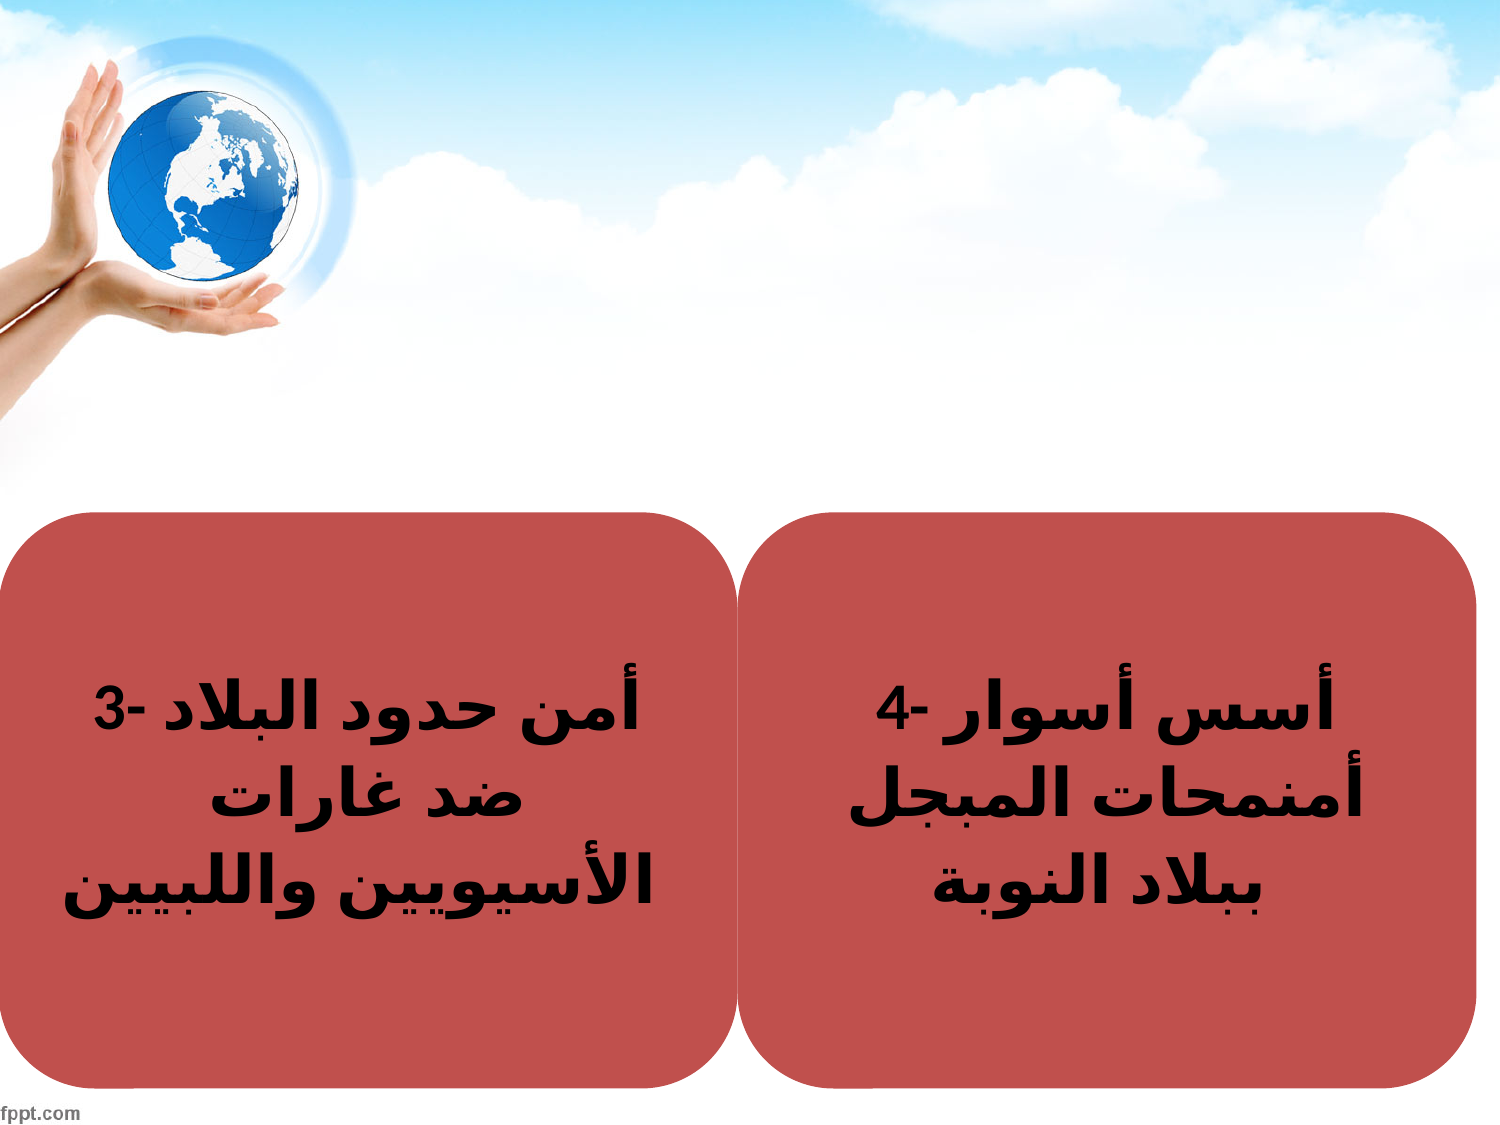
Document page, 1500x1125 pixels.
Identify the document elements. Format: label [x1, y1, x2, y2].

picture [0, 0, 1500, 1125]
text_box [0, 512, 1477, 1089]
